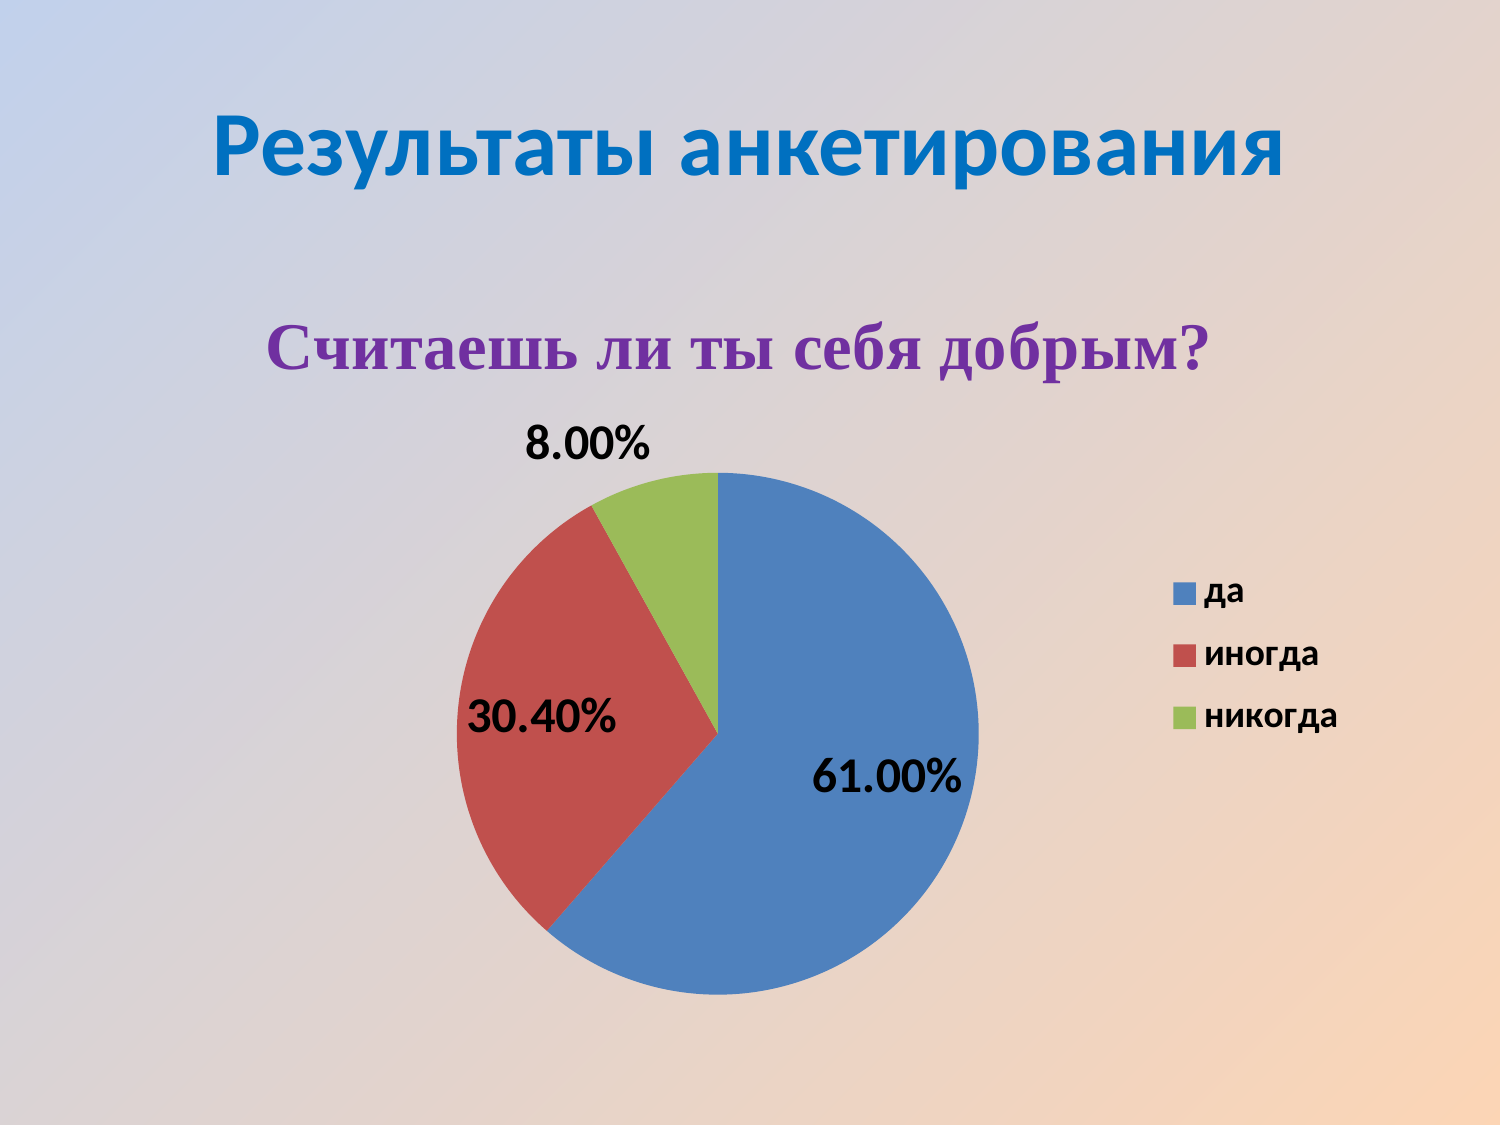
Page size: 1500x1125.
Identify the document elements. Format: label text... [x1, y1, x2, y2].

title Результаты анкетирования [75, 45, 1425, 233]
chart [64, 266, 1416, 1010]
